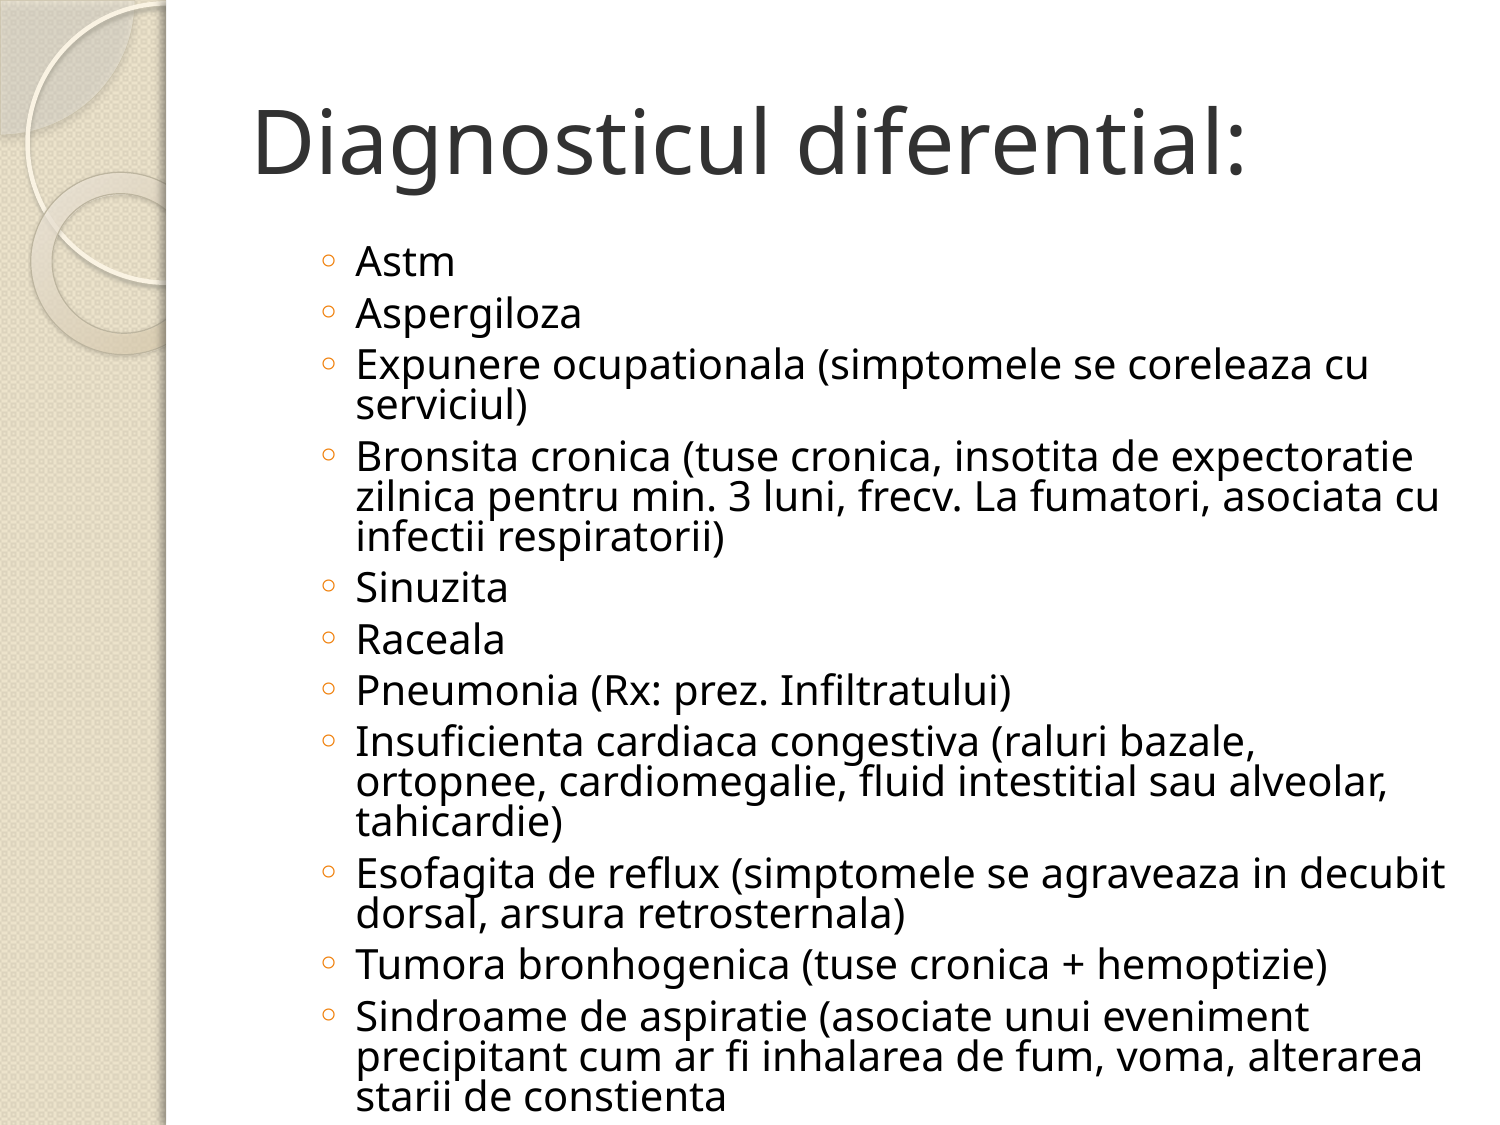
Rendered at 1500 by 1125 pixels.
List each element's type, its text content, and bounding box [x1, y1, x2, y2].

list Astm Aspergiloza Expunere ocupationala (simptomele se coreleaza cu serviciul) Bronsita cronica (tuse cronica, insotita de expectoratie zilnica pentru min. 3 luni, frecv. La fumatori, asociata cu infectii respiratorii) Sinuzita Raceala Pneumonia (Rx: prez. Infiltratului) Insuficienta cardiaca congestiva (raluri bazale, ortopnee, cardiomegalie, fluid intestitial sau alveolar, tahicardie) Esofagita de reflux (simptomele se agraveaza in decubit dorsal, arsura retrosternala) Tumora bronhogenica (tuse cronica + hemoptizie) Sindroame de aspiratie (asociate unui eveniment precipitant cum ar fi inhalarea de fum, voma, alterarea starii de constienta [235, 237, 1466, 1026]
title Diagnosticul diferential: [235, 45, 1466, 233]
